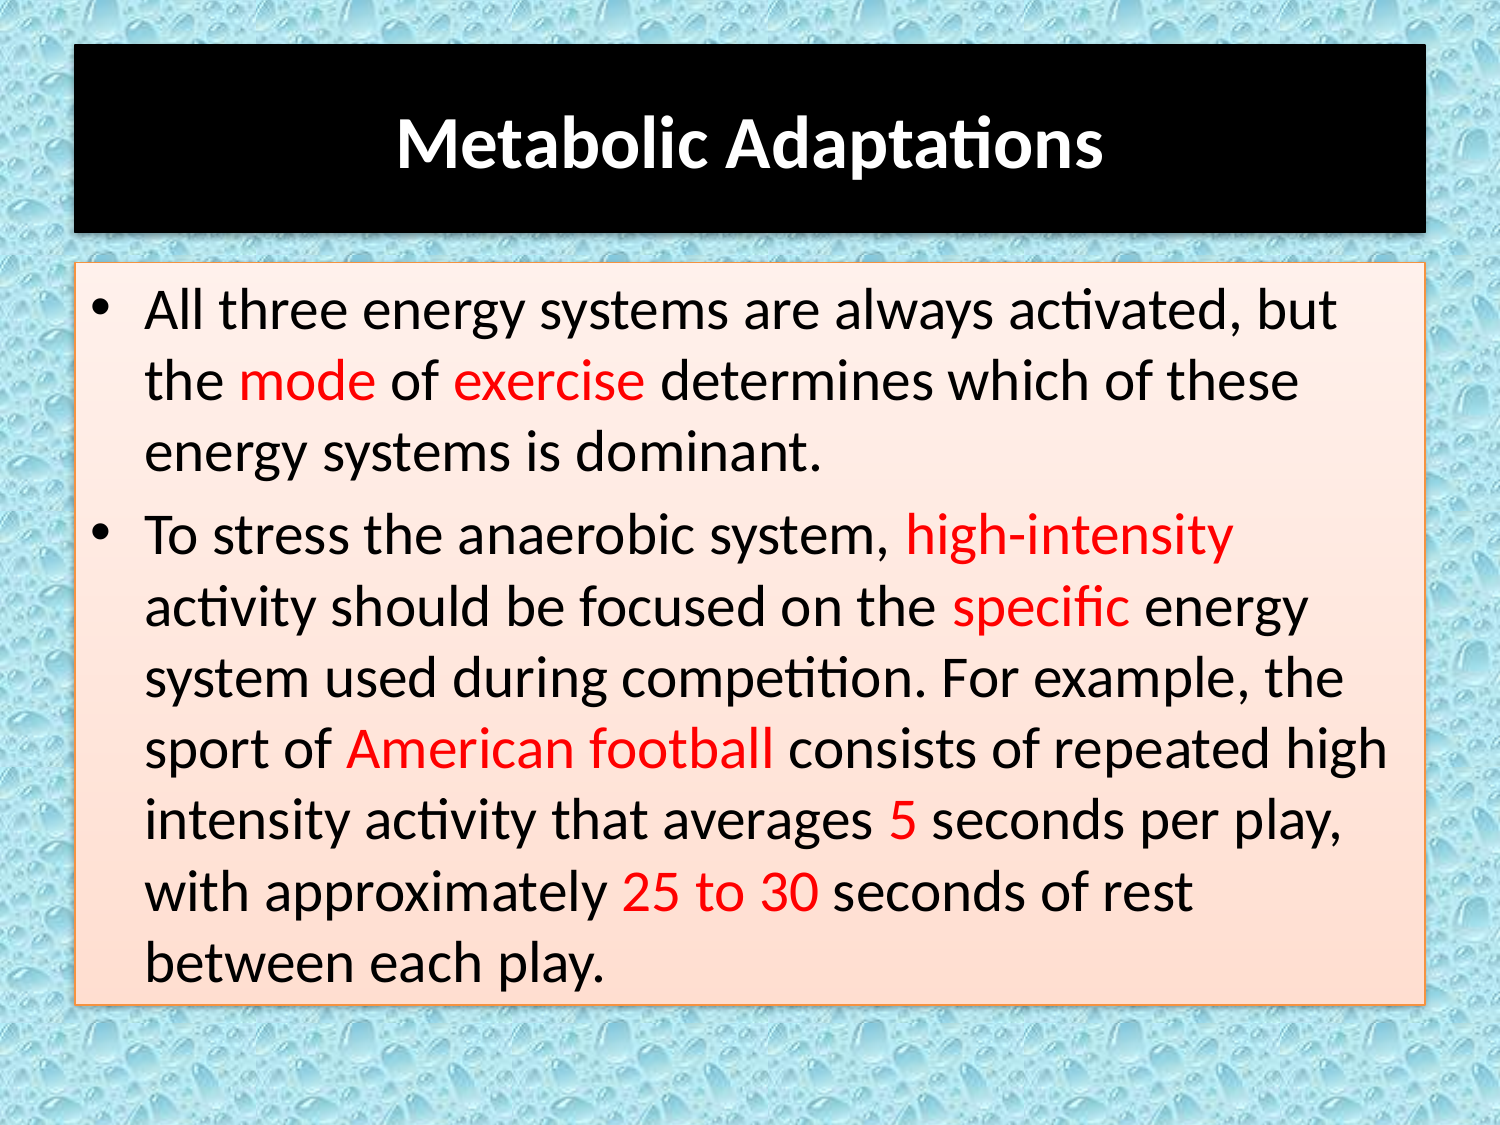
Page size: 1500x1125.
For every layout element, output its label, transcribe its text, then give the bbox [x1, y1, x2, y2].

list All three energy systems are always activated, but the mode of exercise determines which of these energy systems is dominant. To stress the anaerobic system, high-intensity activity should be focused on the specific energy system used during competition. For example, the sport of American football consists of repeated high intensity activity that averages 5 seconds per play, with approximately 25 to 30 seconds of rest between each play. [74, 262, 1426, 1006]
picture [0, 0, 1500, 1125]
title Metabolic Adaptations [74, 44, 1426, 233]
